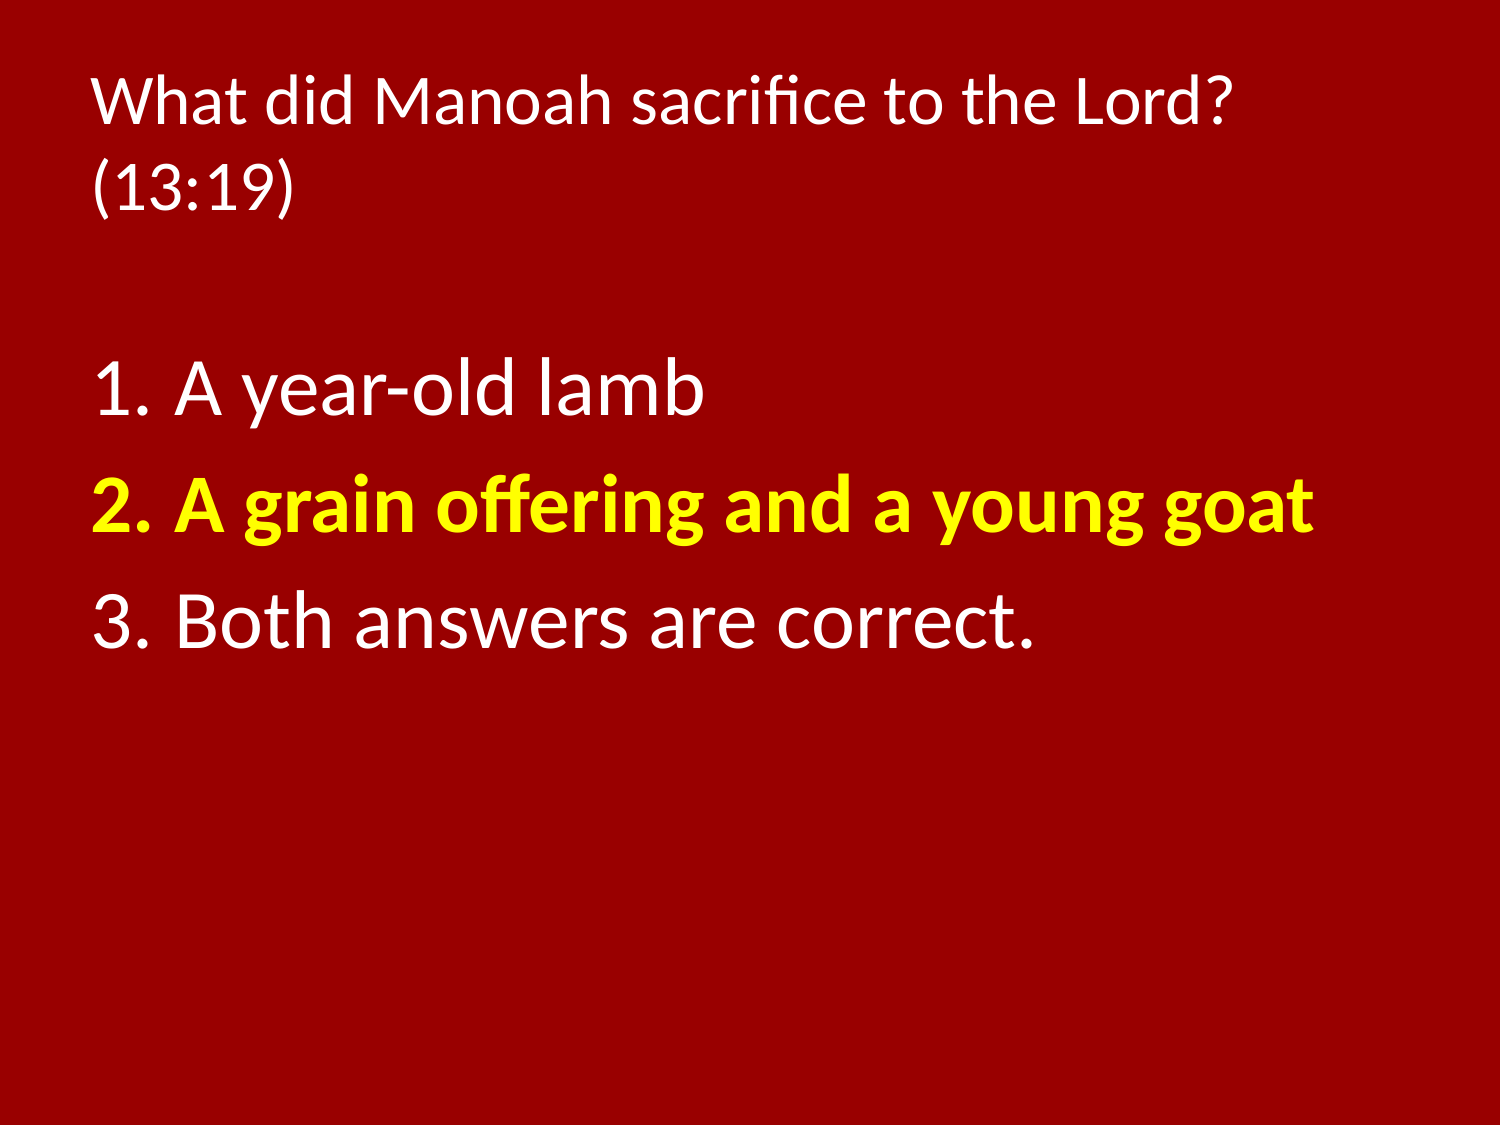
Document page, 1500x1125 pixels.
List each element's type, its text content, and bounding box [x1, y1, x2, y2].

title What did Manoah sacrifice to the Lord? (13:19) [75, 45, 1425, 233]
list A year-old lamb A grain offering and a young goat Both answers are correct. [75, 324, 1425, 1005]
